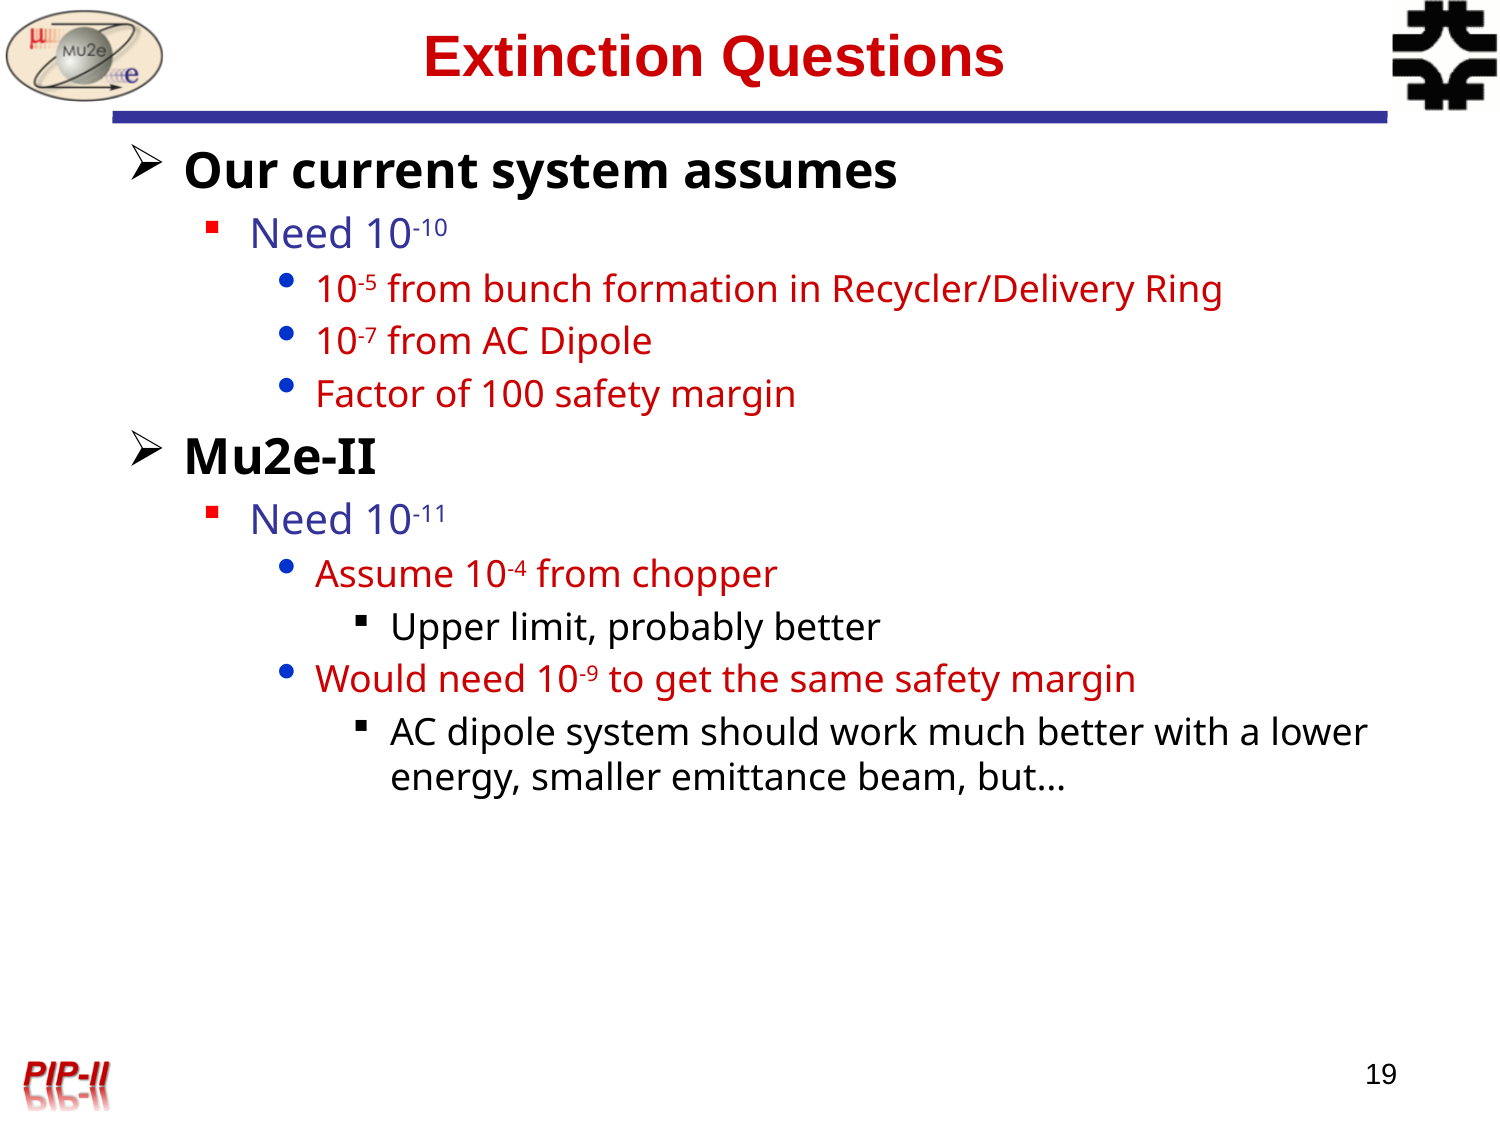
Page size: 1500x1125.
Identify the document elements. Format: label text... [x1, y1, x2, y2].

slide_number 19 [1062, 1047, 1413, 1125]
picture [1390, 0, 1500, 112]
title Extinction Questions [110, 0, 1320, 107]
picture [0, 1042, 151, 1125]
picture [5, 9, 110, 103]
list Our current system assumes Need 10-10 10-5 from bunch formation in Recycler/Delivery Ring 10-7 from AC Dipole Factor of 100 safety margin Mu2e-II Need 10-11 Assume 10-4 from chopper Upper limit, probably better Would need 10-9 to get the same safety margin AC dipole system should work much better with a lower energy, smaller emittance beam, but… [112, 131, 1388, 1038]
